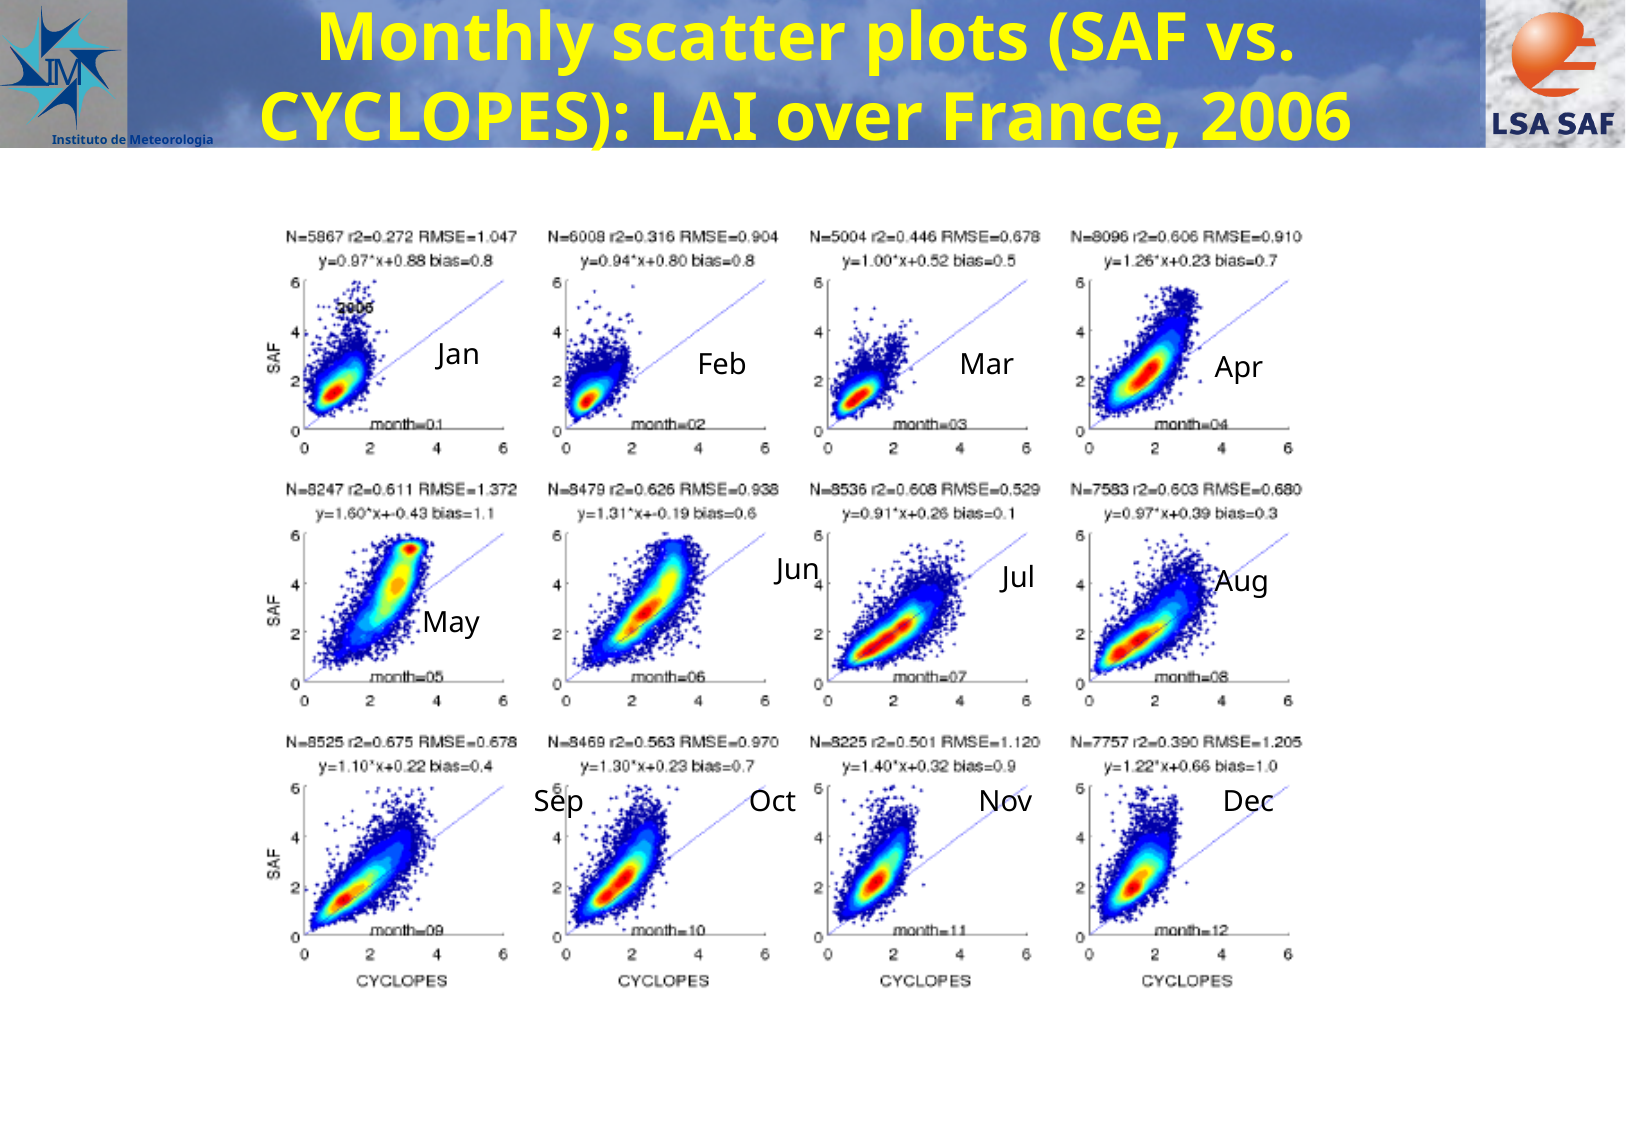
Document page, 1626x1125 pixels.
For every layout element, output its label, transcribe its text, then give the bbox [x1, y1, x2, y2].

picture [1486, 0, 1626, 148]
picture [221, 206, 1324, 1024]
title Monthly scatter plots (SAF vs. CYCLOPES): LAI over France, 2006 [127, 0, 1486, 148]
picture [0, 0, 127, 148]
